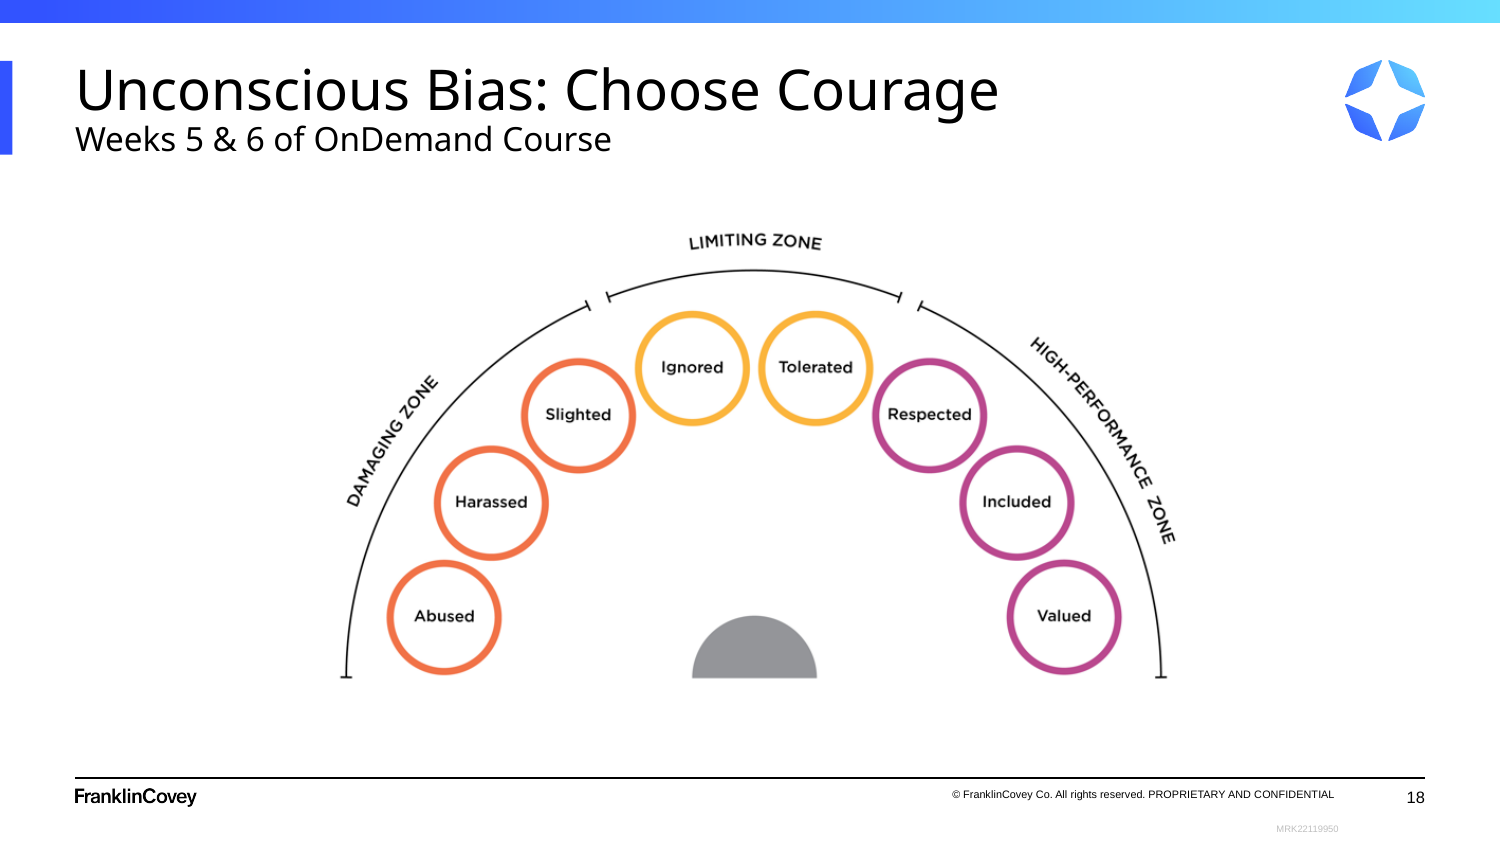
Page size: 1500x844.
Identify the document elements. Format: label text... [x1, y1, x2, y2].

slide_number 18 [1368, 787, 1426, 833]
picture [75, 788, 197, 807]
title Unconscious Bias: Choose Courage Weeks 5 & 6 of OnDemand Course [75, 62, 1425, 210]
picture [235, 168, 1265, 759]
